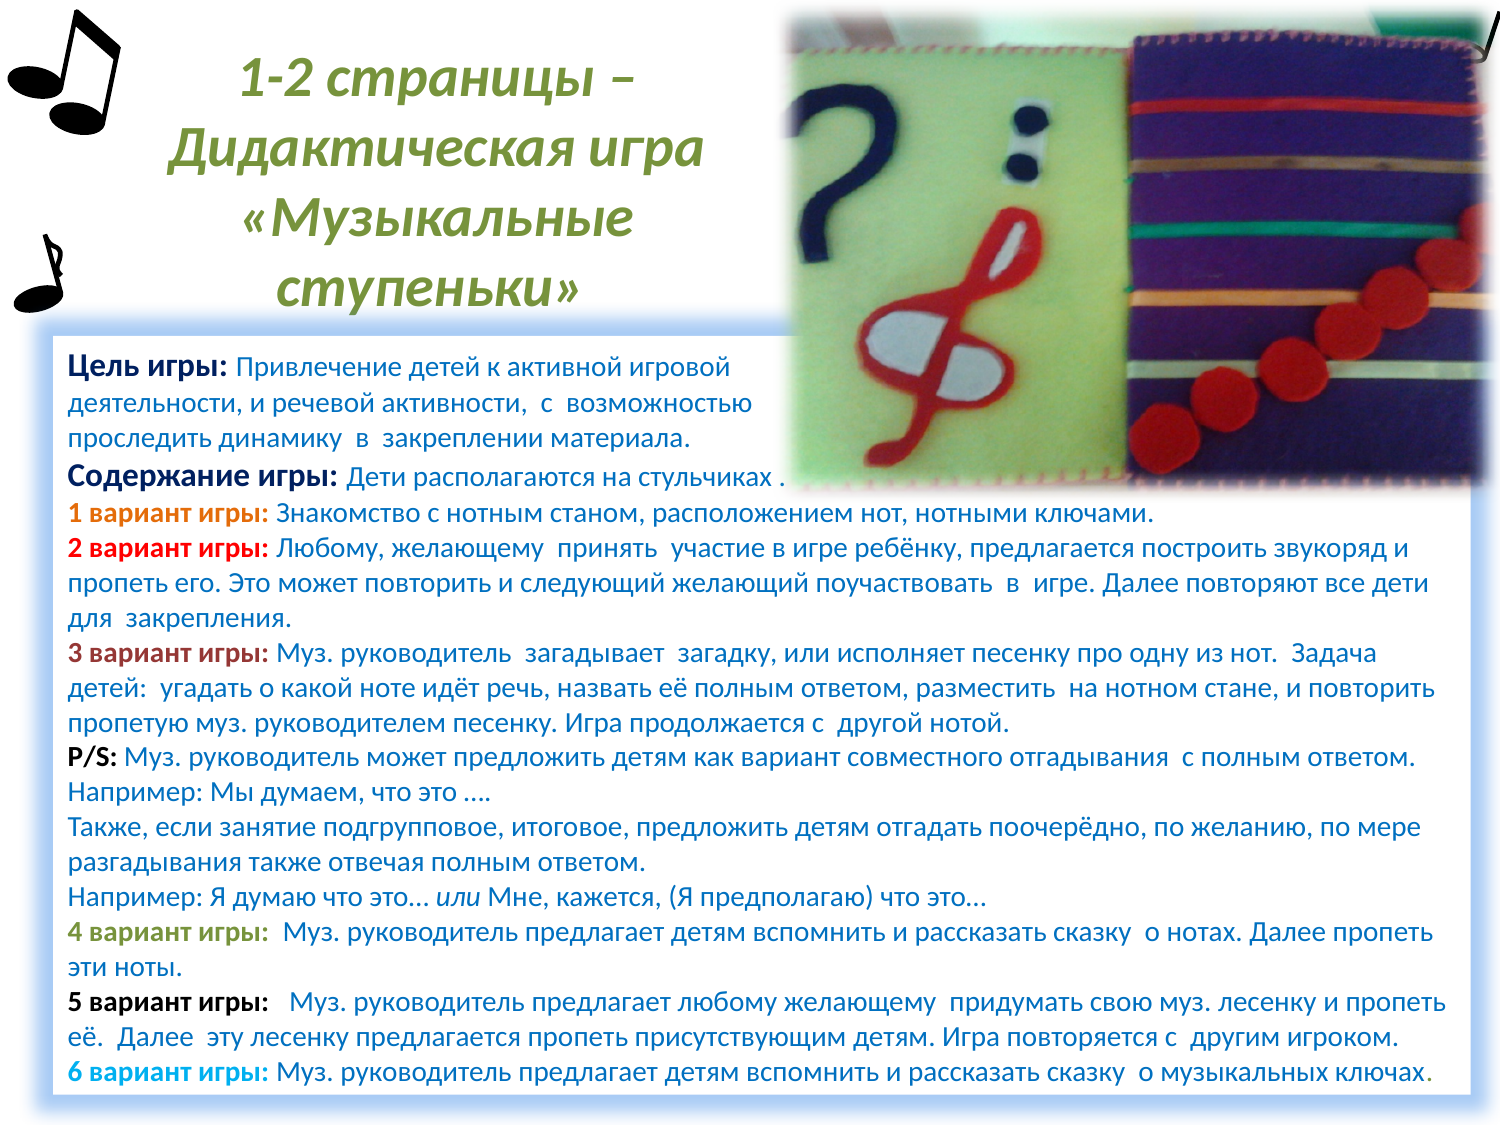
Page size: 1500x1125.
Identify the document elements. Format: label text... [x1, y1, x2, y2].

text_box Цель игры: Привлечение детей к активной игровой деятельности, и речевой активности, с возможностью проследить динамику в закреплении материала. Содержание игры: Дети располагаются на стульчиках . 1 вариант игры: Знакомство с нотным станом, расположением нот, нотными ключами. 2 вариант игры: Любому, желающему принять участие в игре ребёнку, предлагается построить звукоряд и пропеть его. Это может повторить и следующий желающий поучаствовать в игре. Далее повторяют все дети для закрепления. 3 вариант игры: Муз. руководитель загадывает загадку, или исполняет песенку про одну из нот. Задача детей: угадать о какой ноте идёт речь, назвать её полным ответом, разместить на нотном стане, и повторить пропетую муз. руководителем песенку. Игра продолжается с другой нотой. P/S: Муз. руководитель может предложить детям как вариант совместного отгадывания с полным ответом. Например: Мы думаем, что это …. Также, если занятие подгрупповое, итоговое, предложить детям отгадать поочерёдно, по желанию, по мере разгадывания также отвечая полным ответом. Например: Я думаю что это… или Мне, кажется, (Я предполагаю) что это… 4 вариант игры: Муз. руководитель предлагает детям вспомнить и рассказать сказку о нотах. Далее пропеть эти ноты. 5 вариант игры: Муз. руководитель предлагает любому желающему придумать свою муз. лесенку и пропеть её. Далее эту лесенку предлагается пропеть присутствующим детям. Игра повторяется с другим игроком. 6 вариант игры: Муз. руководитель предлагает детям вспомнить и рассказать сказку о музыкальных ключах. [53, 335, 1471, 1095]
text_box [12, 8, 114, 129]
text_box 1-2 страницы – Дидактическая игра «Музыкальные ступеньки» [88, 30, 768, 307]
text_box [8, 237, 66, 310]
picture [773, 0, 1500, 504]
